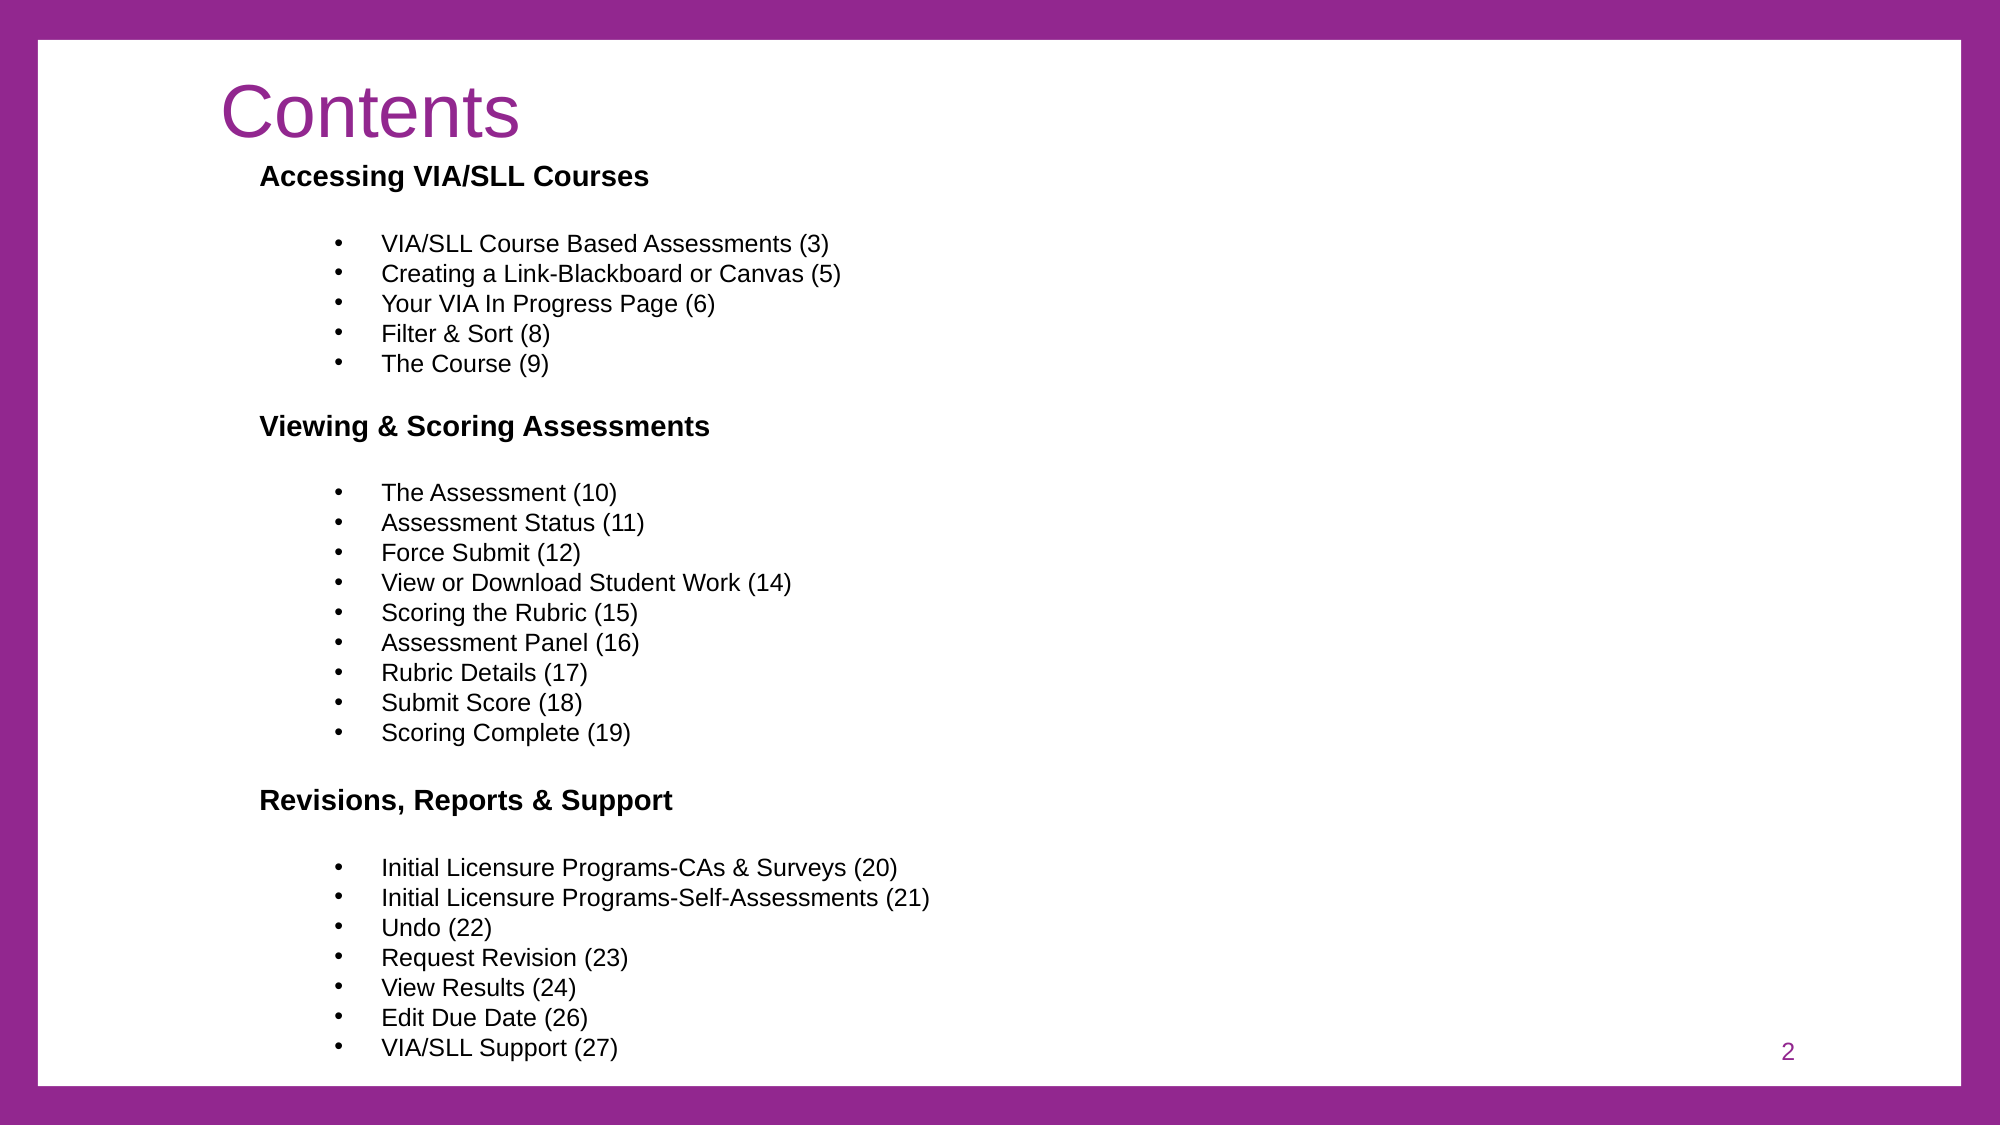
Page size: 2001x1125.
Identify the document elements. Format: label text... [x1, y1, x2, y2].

slide_number 2 [1530, 1020, 1811, 1081]
title Contents [205, 44, 1795, 184]
text_box Accessing VIA/SLL Courses VIA/SLL Course Based Assessments (3) Creating a Link-Blackboard or Canvas (5) Your VIA In Progress Page (6) Filter & Sort (8) The Course (9) Viewing & Scoring Assessments The Assessment (10) Assessment Status (11) Force Submit (12) View or Download Student Work (14) Scoring the Rubric (15) Assessment Panel (16) Rubric Details (17) Submit Score (18) Scoring Complete (19) Revisions, Reports & Support Initial Licensure Programs-CAs & Surveys (20) Initial Licensure Programs-Self-Assessments (21) Undo (22) Request Revision (23) View Results (24) Edit Due Date (26) VIA/SLL Support (27) [244, 115, 1903, 1114]
